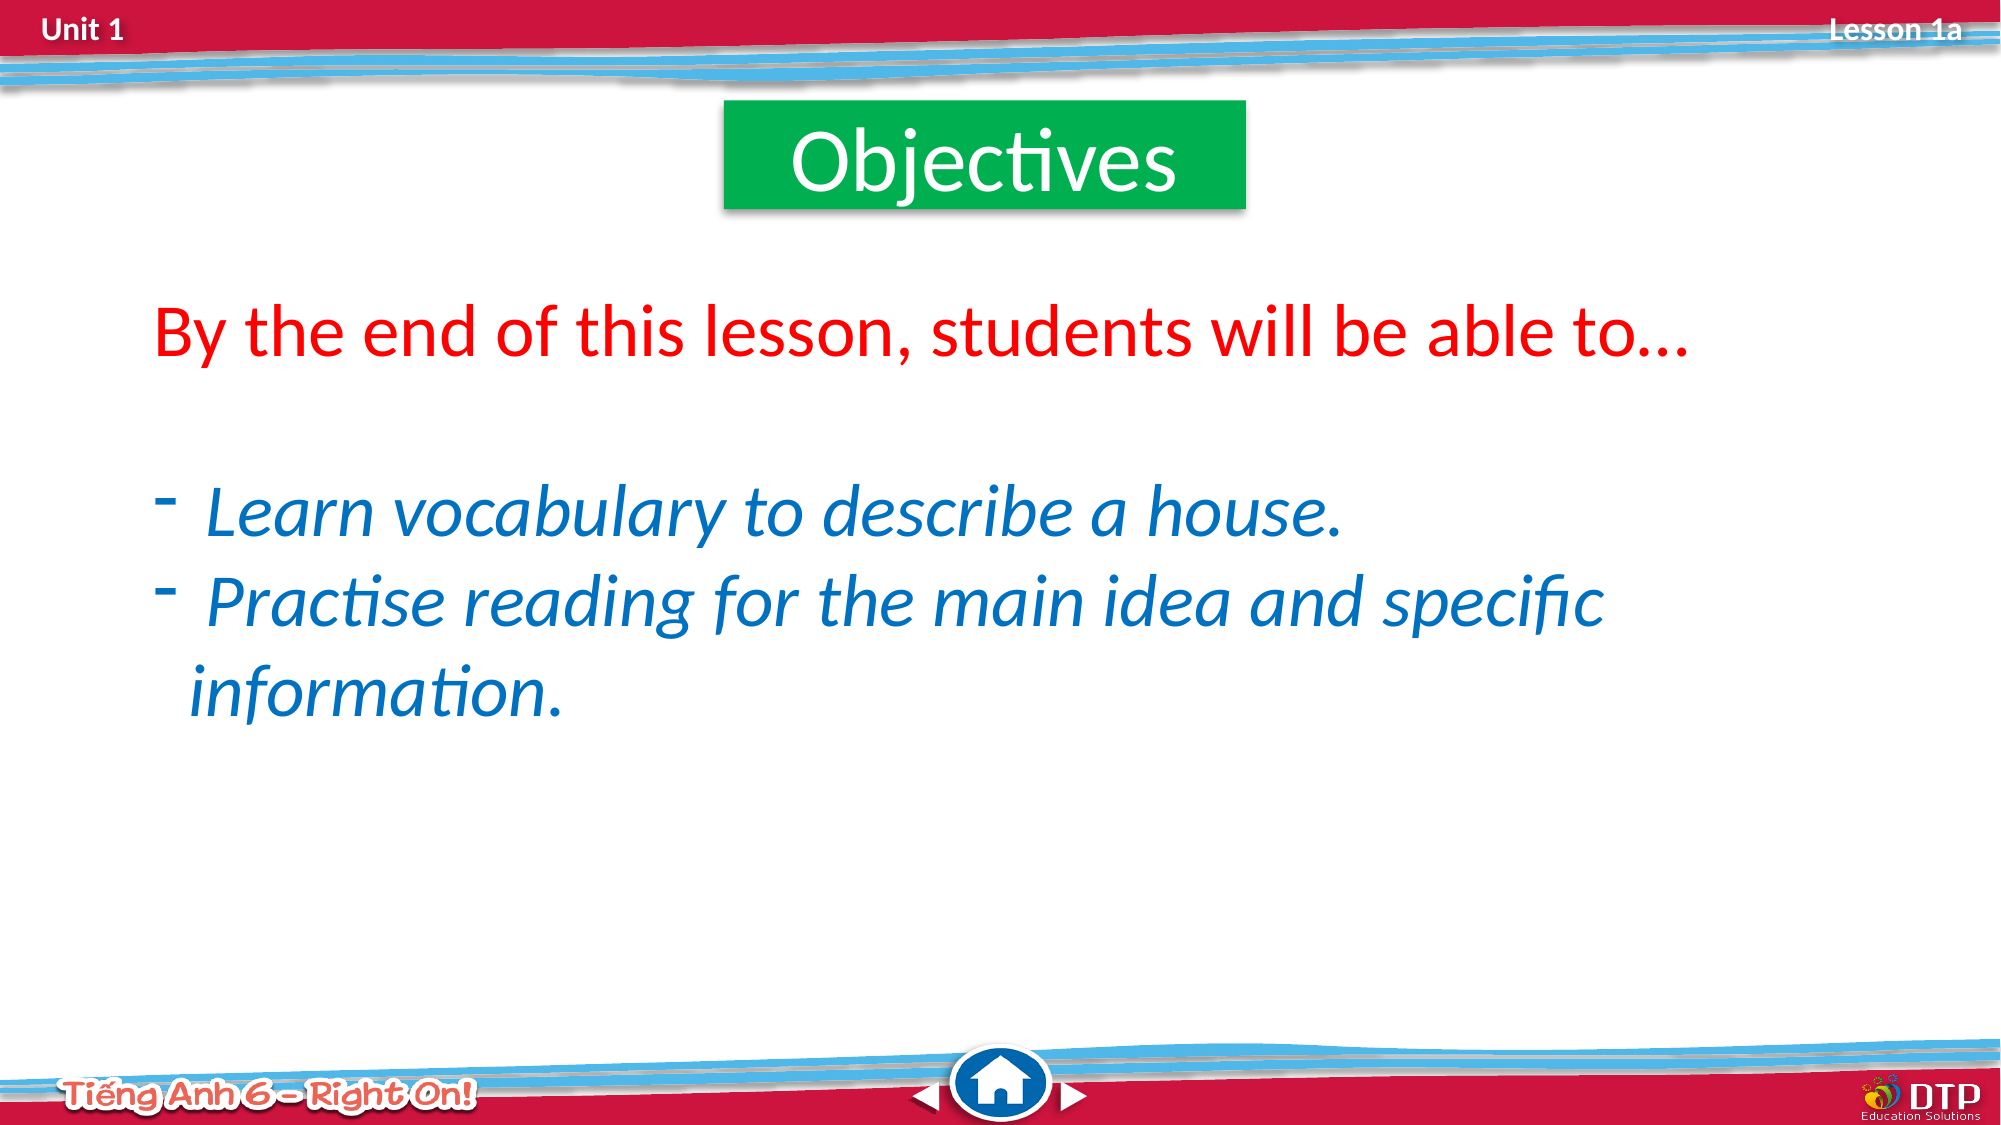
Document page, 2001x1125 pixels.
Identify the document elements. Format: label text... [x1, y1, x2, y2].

text_box By the end of this lesson, students will be able to… Learn vocabulary to describe a house. Practise reading for the main idea and specific information. [138, 273, 1916, 739]
text_box Objectives [723, 99, 1247, 210]
picture [0, 0, 2000, 1125]
